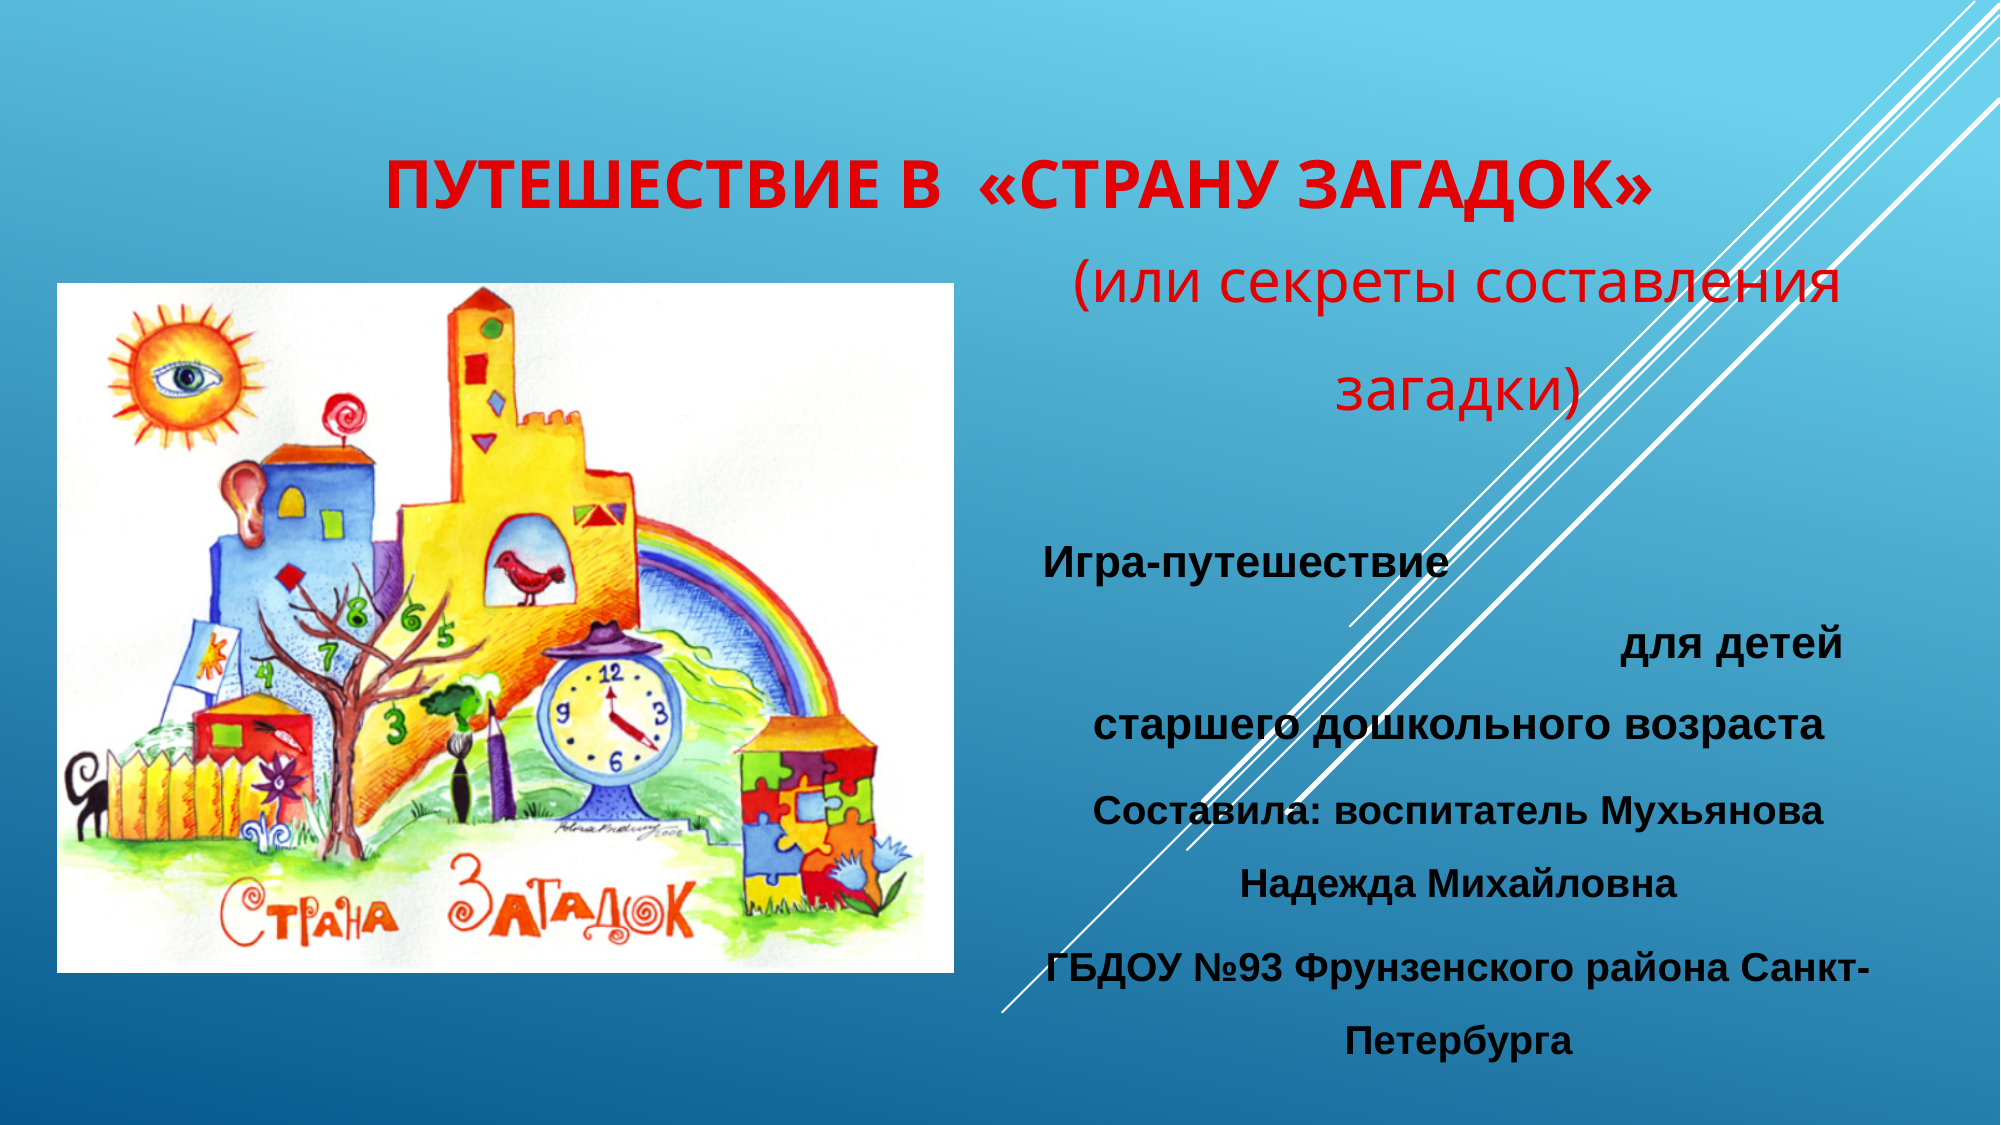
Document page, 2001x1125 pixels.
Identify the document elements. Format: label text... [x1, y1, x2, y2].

subtitle (или секреты составления загадки) Игра-путешествие для детей старшего дошкольного возраста Составила: воспитатель Мухьянова Надежда Михайловна ГБДОУ №93 Фрунзенского района Санкт-Петербурга [1026, 137, 1892, 1096]
title путешествие в «страну загадок» [259, 90, 1780, 230]
picture [57, 283, 954, 974]
